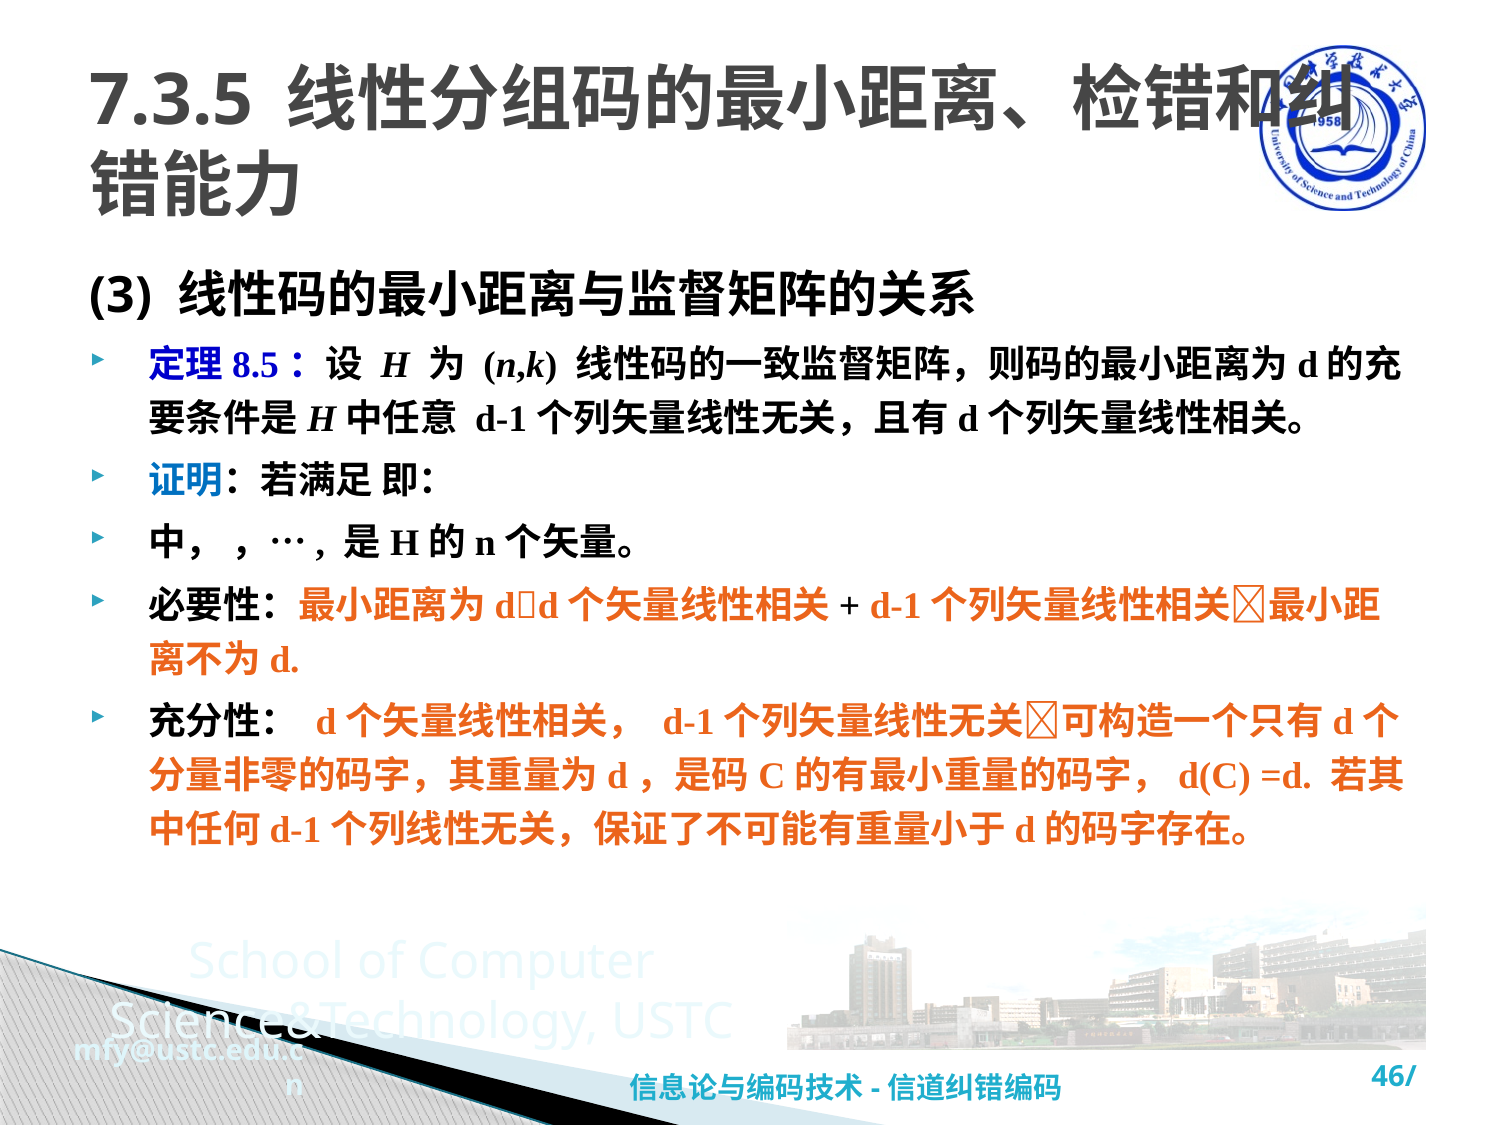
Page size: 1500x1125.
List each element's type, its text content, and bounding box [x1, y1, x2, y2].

title 7.3.5 线性分组码的最小距离、检错和纠错能力 [75, 45, 1425, 233]
